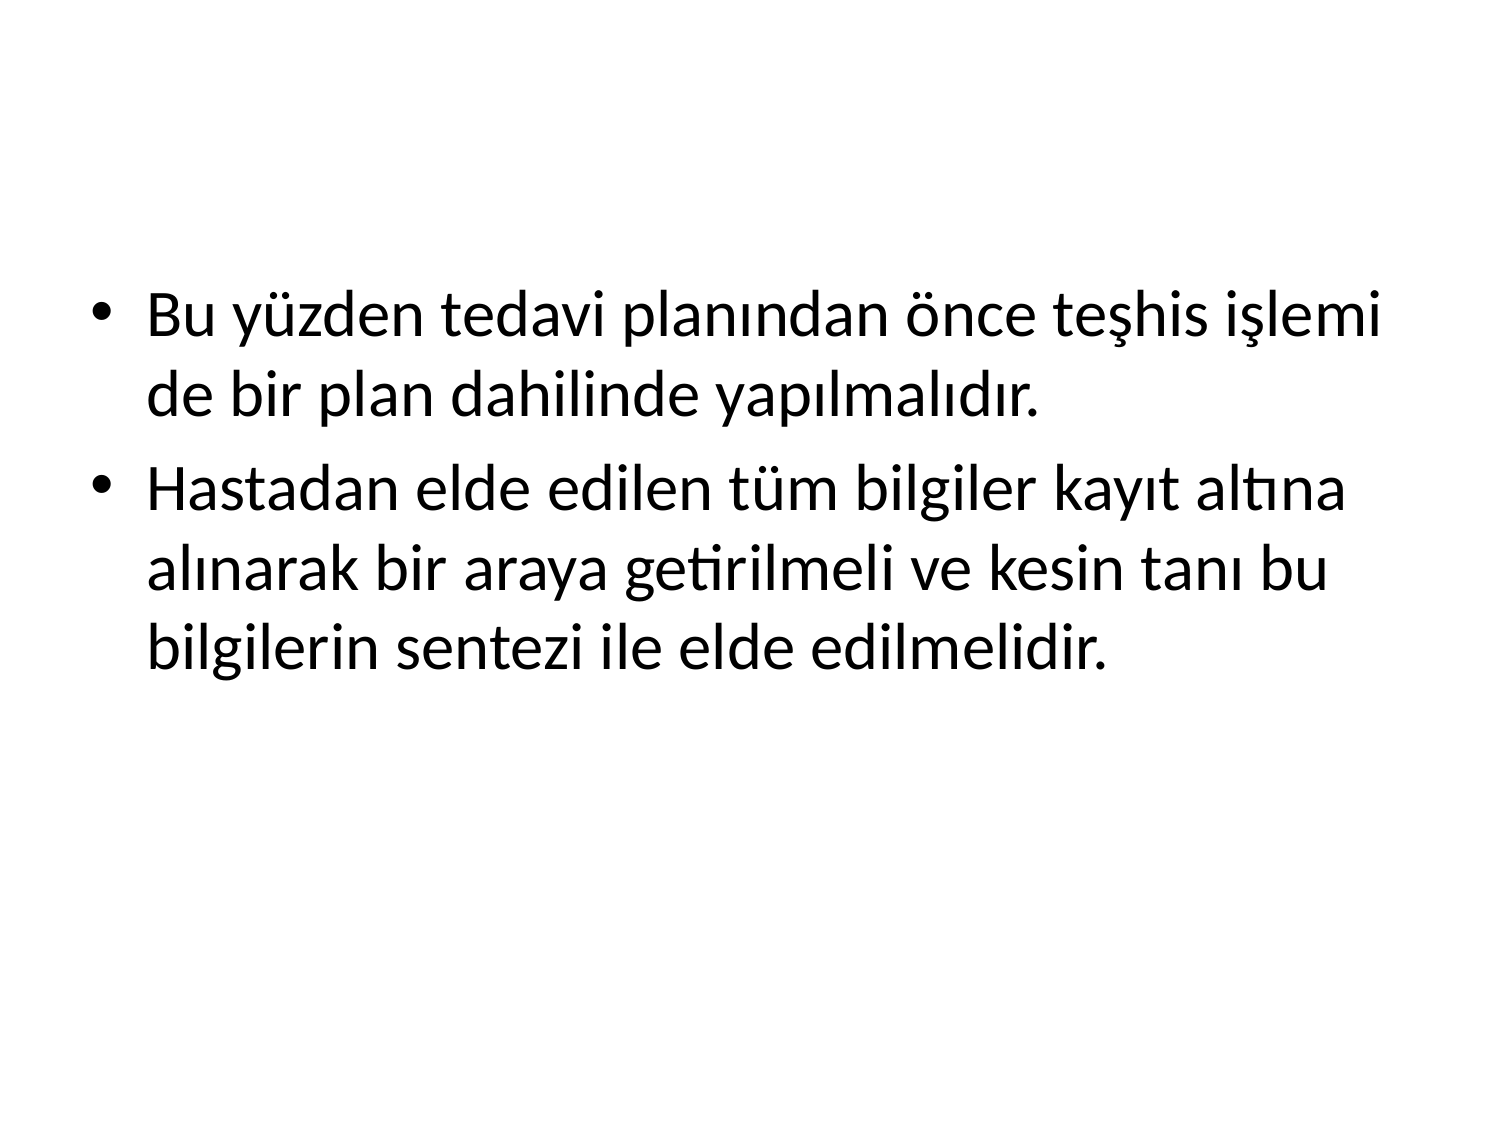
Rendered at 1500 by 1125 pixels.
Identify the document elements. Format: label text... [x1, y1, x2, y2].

list Bu yüzden tedavi planından önce teşhis işlemi de bir plan dahilinde yapılmalıdır. Hastadan elde edilen tüm bilgiler kayıt altına alınarak bir araya getirilmeli ve kesin tanı bu bilgilerin sentezi ile elde edilmelidir. [75, 262, 1425, 1005]
